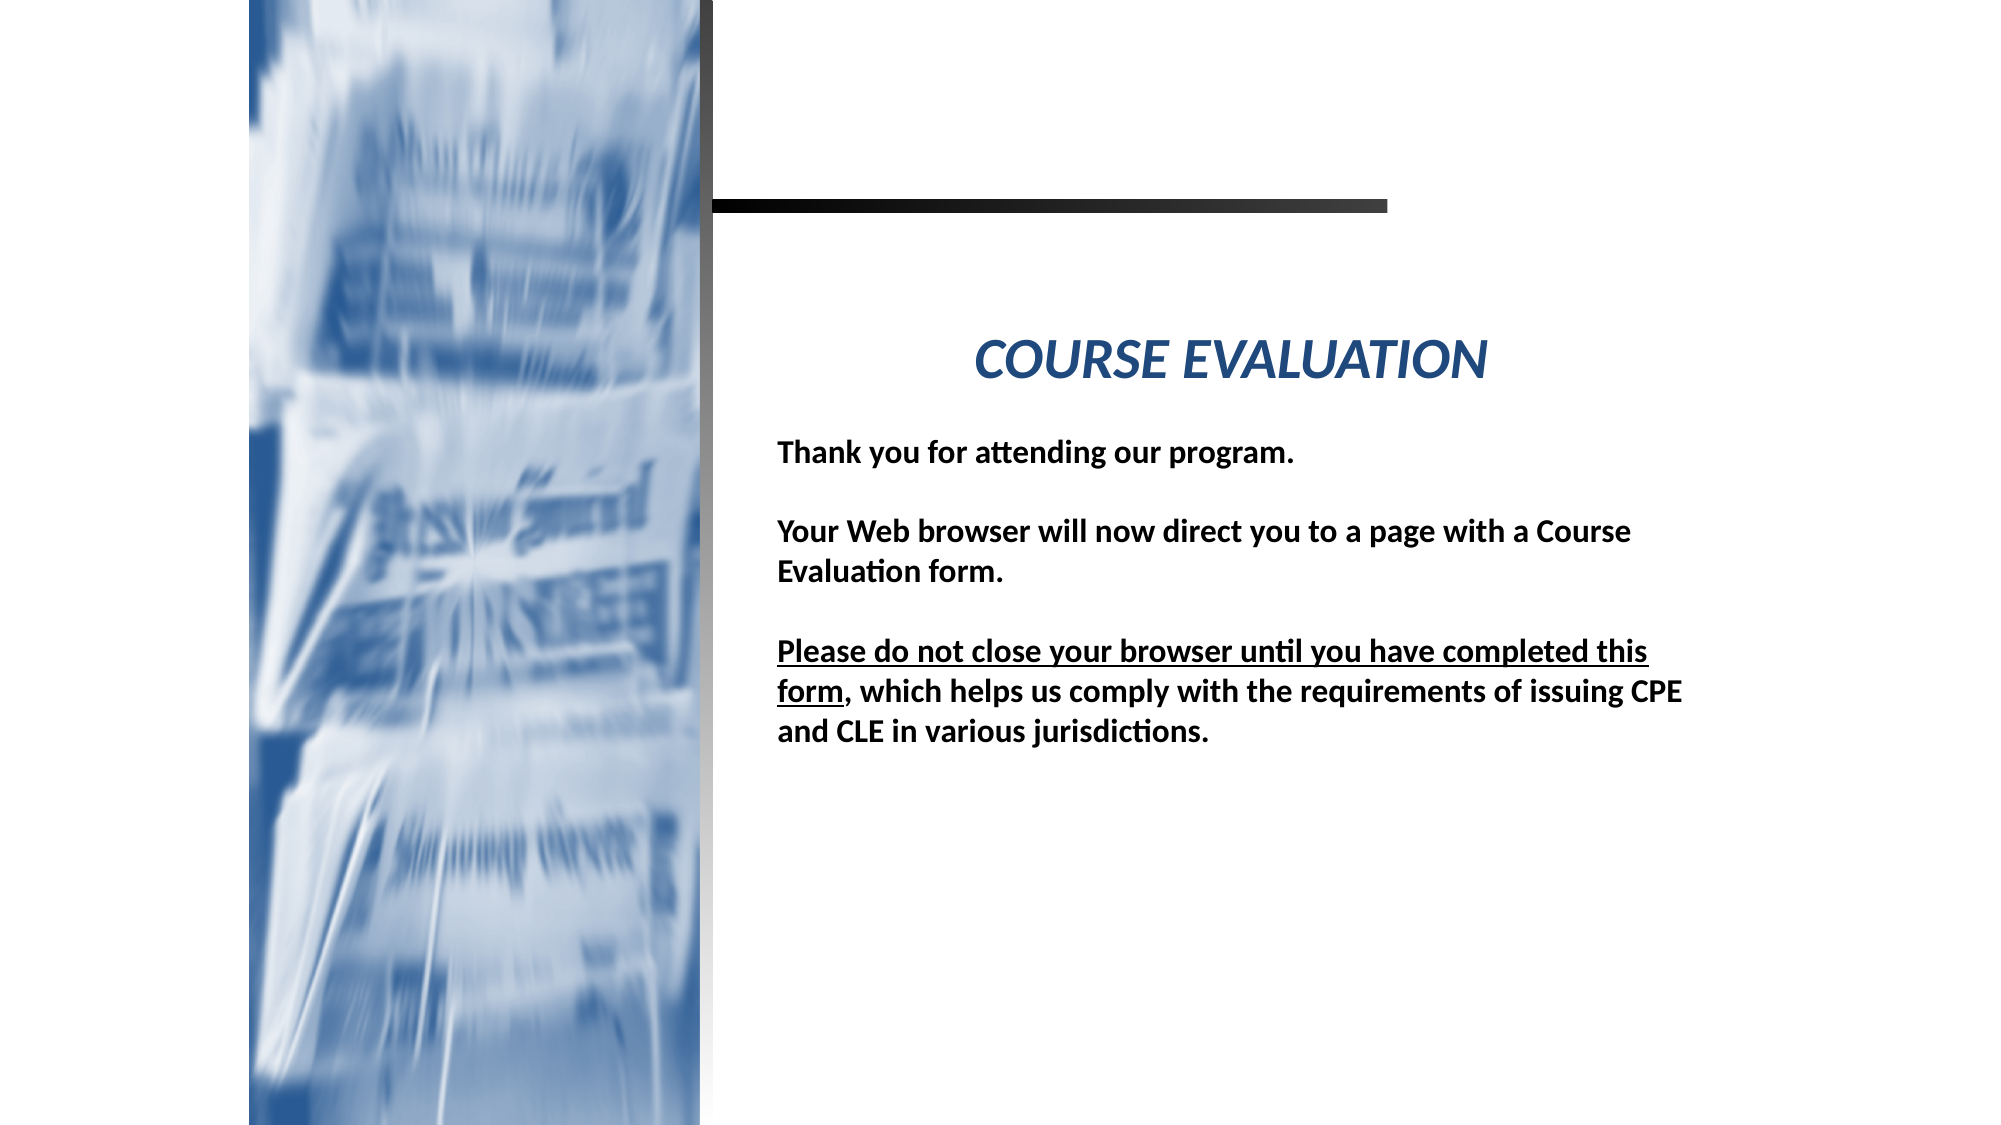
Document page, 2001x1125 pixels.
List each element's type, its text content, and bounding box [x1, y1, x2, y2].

text_box [701, 0, 714, 1125]
picture [249, 0, 701, 1125]
text_box COURSE EVALUATION Thank you for attending our program. Your Web browser will now direct you to a page with a Course Evaluation form. Please do not close your browser until you have completed this form, which helps us comply with the requirements of issuing CPE and CLE in various jurisdictions. [762, 312, 1700, 757]
text_box [710, 198, 1389, 215]
